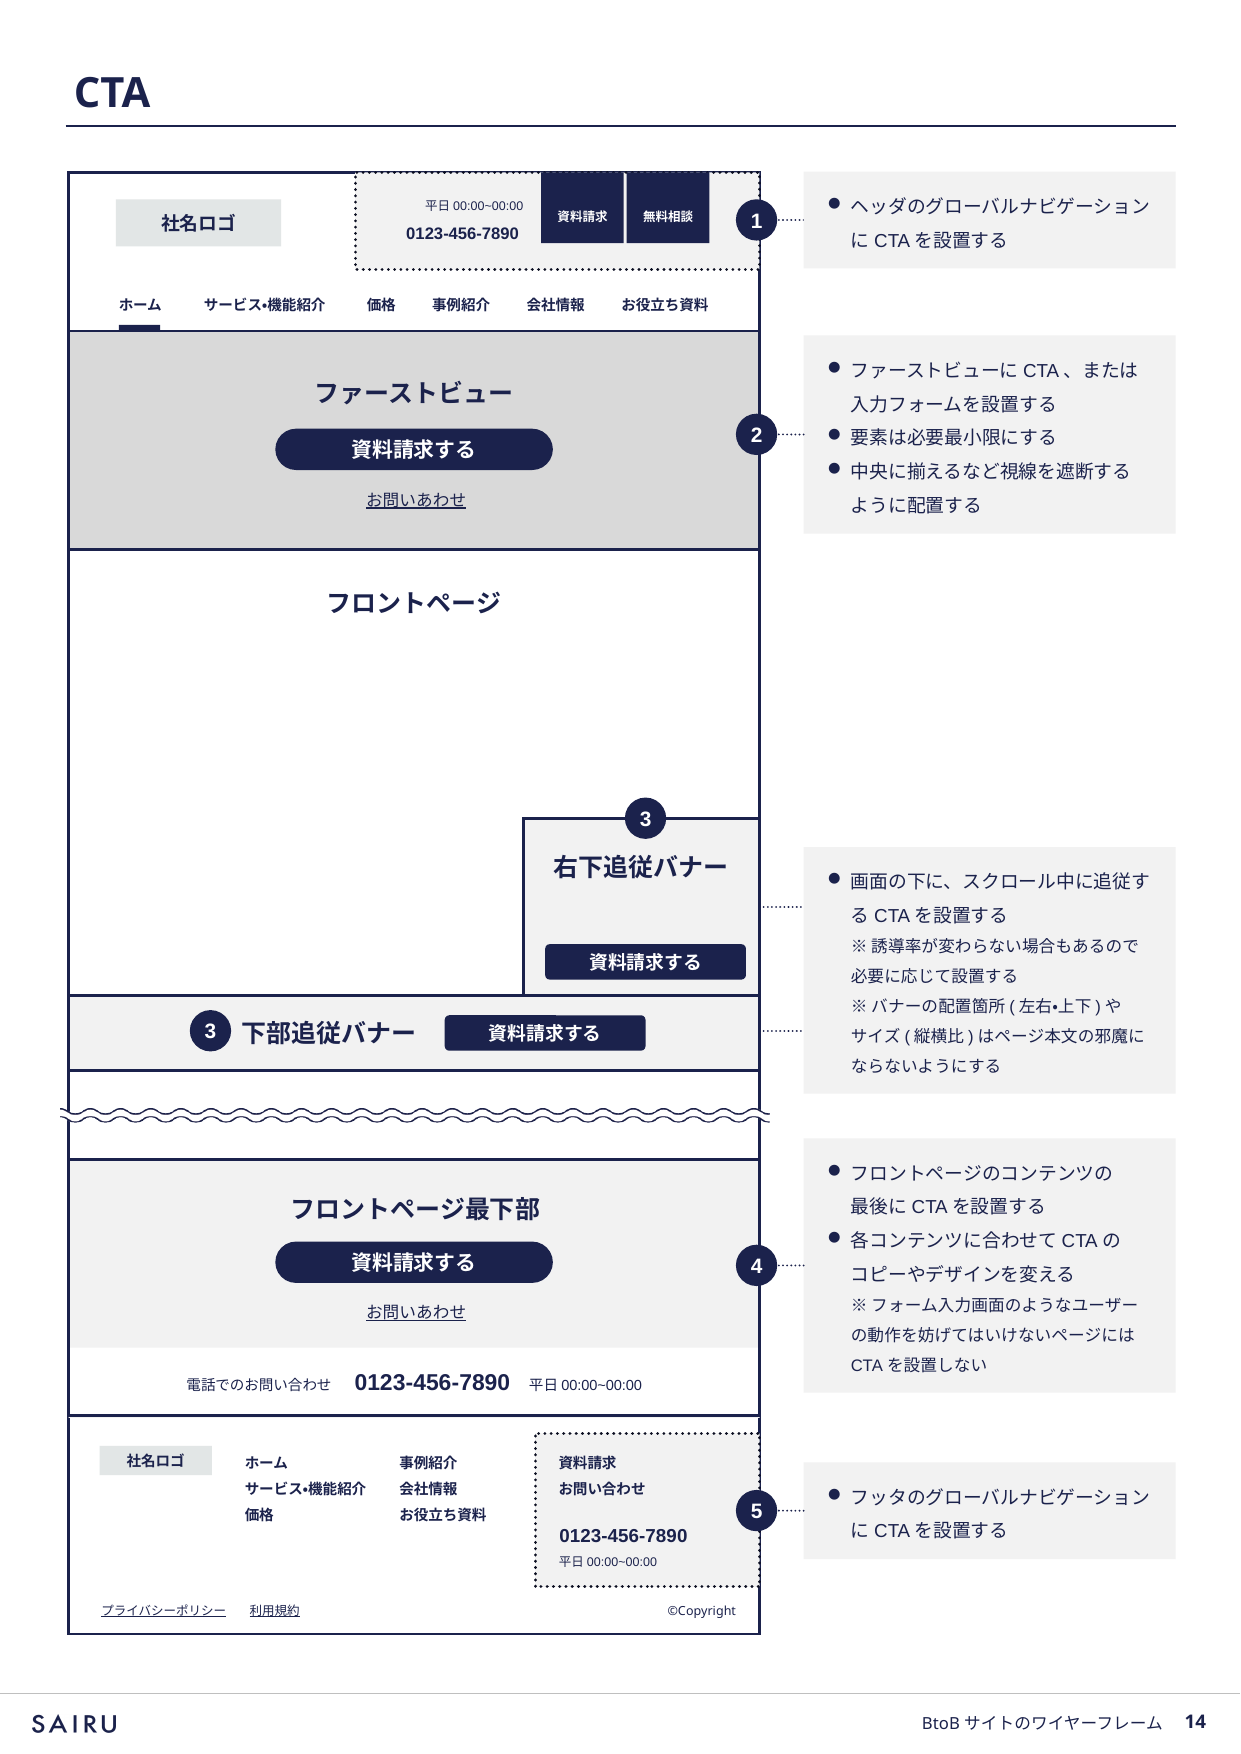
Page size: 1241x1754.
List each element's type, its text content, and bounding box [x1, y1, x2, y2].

text_box 3 [623, 796, 668, 840]
text_box [68, 171, 761, 330]
text_box 社名ロゴ [99, 1445, 213, 1476]
text_box お問いあわせ [238, 487, 594, 512]
text_box ヘッダのグローバルナビゲーションにCTAを設置する [803, 171, 1177, 269]
text_box サービス・機能紹介 [203, 295, 327, 314]
title CTA [67, 59, 1173, 122]
text_box 2 [734, 412, 779, 457]
text_box [68, 1072, 761, 1108]
picture [60, 1108, 770, 1123]
text_box フロントページ [118, 587, 710, 617]
text_box 資料請求 [540, 171, 625, 244]
text_box プライバシーポリシー [100, 1601, 244, 1620]
text_box フロントページのコンテンツの 最後にCTAを設置する 各コンテンツに合わせてCTAの コピーやデザインを変える ※ フォーム入力画面のようなユーザーの動作を妨げてはいけないページにはCTAを設置しない [803, 1137, 1177, 1394]
footer BtoBサイトのワイヤーフレーム [750, 1707, 1169, 1738]
text_box 資料請求する [544, 943, 748, 981]
text_box ©️Copyright [652, 1601, 737, 1620]
text_box ファーストビュー [118, 377, 710, 407]
text_box [68, 1159, 761, 1416]
text_box [354, 171, 761, 270]
text_box [534, 1432, 761, 1588]
text_box 価格 [366, 295, 397, 314]
text_box 平日00:00~00:00 [558, 1553, 713, 1567]
text_box [68, 1419, 761, 1635]
text_box 4 [734, 1243, 779, 1288]
text_box 0123-456-7890 [558, 1522, 714, 1545]
text_box 資料請求する [274, 427, 554, 472]
text_box 利用規約 [249, 1601, 316, 1620]
text_box 平日00:00~00:00 [424, 197, 524, 214]
text_box 画面の下に、スクロール中に追従するCTAを設置する ※ 誘導率が変わらない場合もあるので必要に応じて設置する ※ バナーの配置箇所(左右・上下)や サイズ(縦横比)はページ本文の邪魔にならないようにする [803, 846, 1177, 1095]
text_box 1 [734, 198, 779, 242]
text_box お役立ち資料 [621, 295, 710, 314]
text_box フッタのグローバルナビゲーションにCTAを設置する [803, 1461, 1177, 1560]
slide_number 13 [1171, 1707, 1219, 1738]
text_box [68, 994, 761, 1072]
text_box [68, 550, 761, 994]
text_box 5 [734, 1488, 779, 1533]
text_box 無料相談 [626, 171, 710, 244]
text_box 下部追従バナー [230, 1014, 427, 1051]
text_box 3 [188, 1009, 233, 1053]
text_box 資料請求 お問い合わせ [558, 1444, 713, 1505]
text_box 資料請求する [443, 1014, 647, 1052]
text_box ファーストビューにCTA、または 入力フォームを設置する 要素は必要最小限にする 中央に揃えるなど視線を遮断する ように配置する [803, 334, 1177, 535]
text_box 事例紹介 [431, 295, 491, 314]
text_box [118, 324, 161, 332]
text_box [68, 330, 761, 550]
picture [32, 1714, 116, 1733]
text_box 社名ロゴ [115, 198, 282, 247]
text_box [68, 1123, 761, 1159]
text_box 右下追従バナー [540, 851, 743, 881]
text_box 0123-456-7890 [405, 222, 520, 244]
text_box 会社情報 [526, 295, 586, 314]
